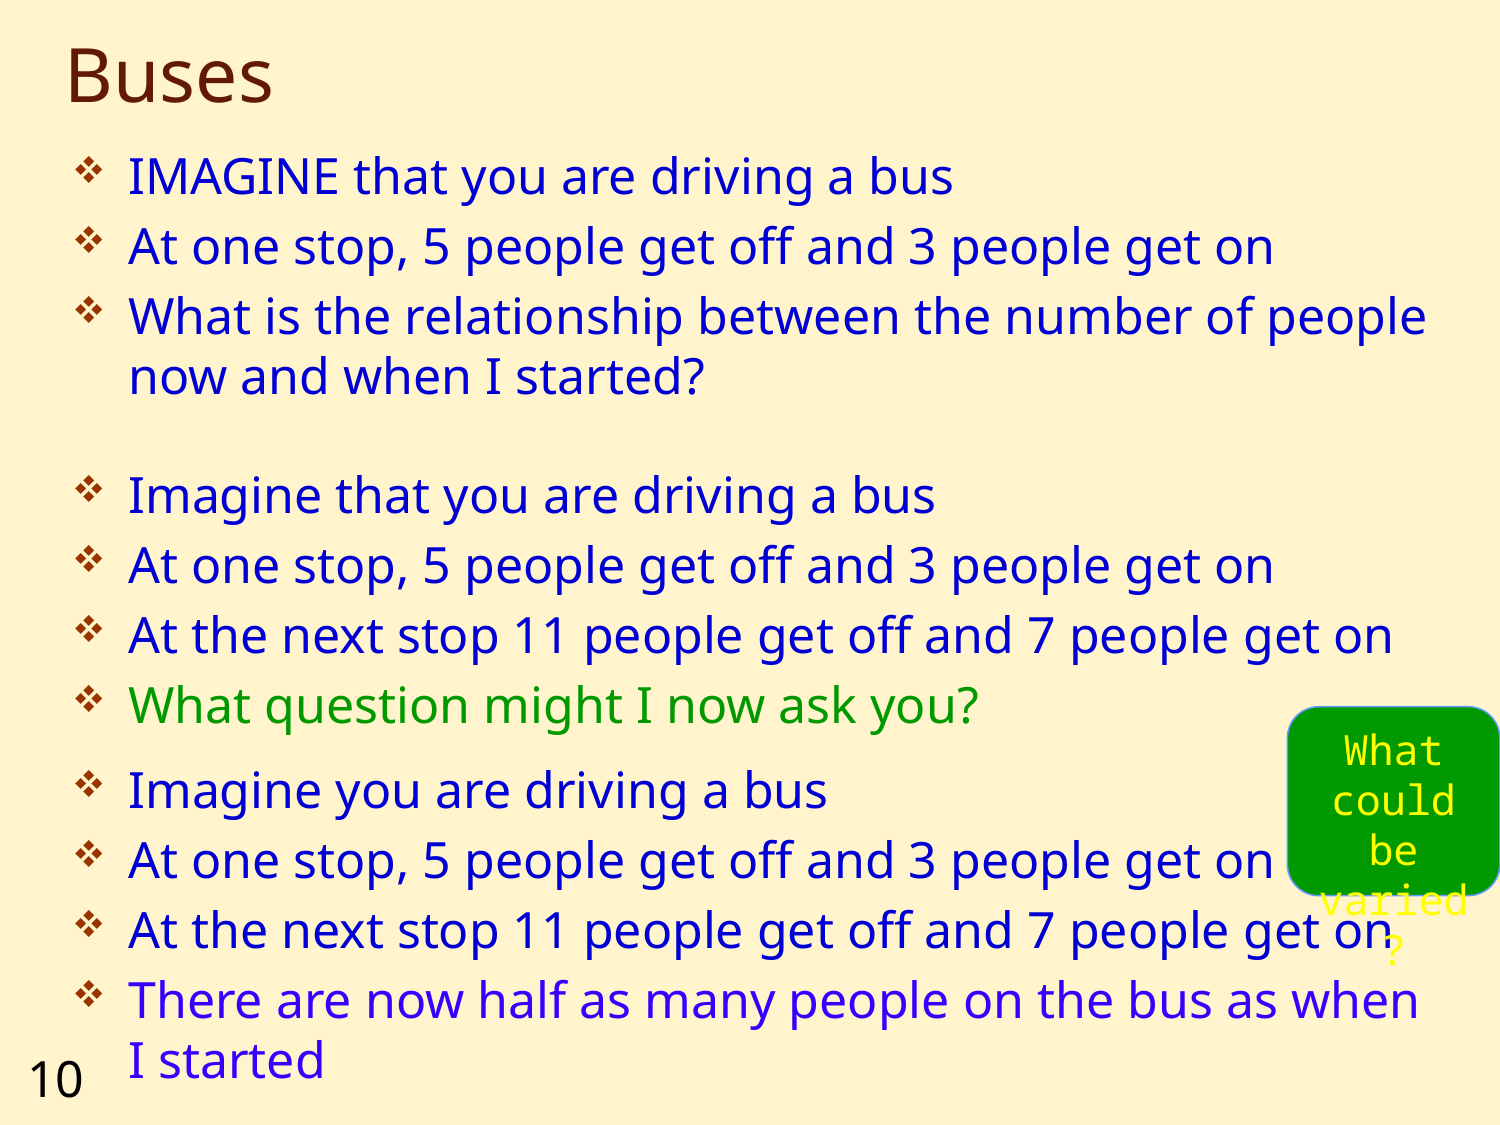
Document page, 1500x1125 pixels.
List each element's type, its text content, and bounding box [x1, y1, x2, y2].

text_box Imagine you are driving a bus At one stop, 5 people get off and 3 people get on At the next stop 11 people get off and 7 people get on There are now half as many people on the bus as when I started [57, 751, 1447, 1035]
list IMAGINE that you are driving a bus At one stop, 5 people get off and 3 people get on What is the relationship between the number of people now and when I started? [56, 136, 1448, 422]
text_box What could be varied? [1287, 706, 1500, 896]
text_box Imagine that you are driving a bus At one stop, 5 people get off and 3 people get on At the next stop 11 people get off and 7 people get on What question might I now ask you? [57, 456, 1447, 740]
title Buses [49, 24, 1326, 126]
